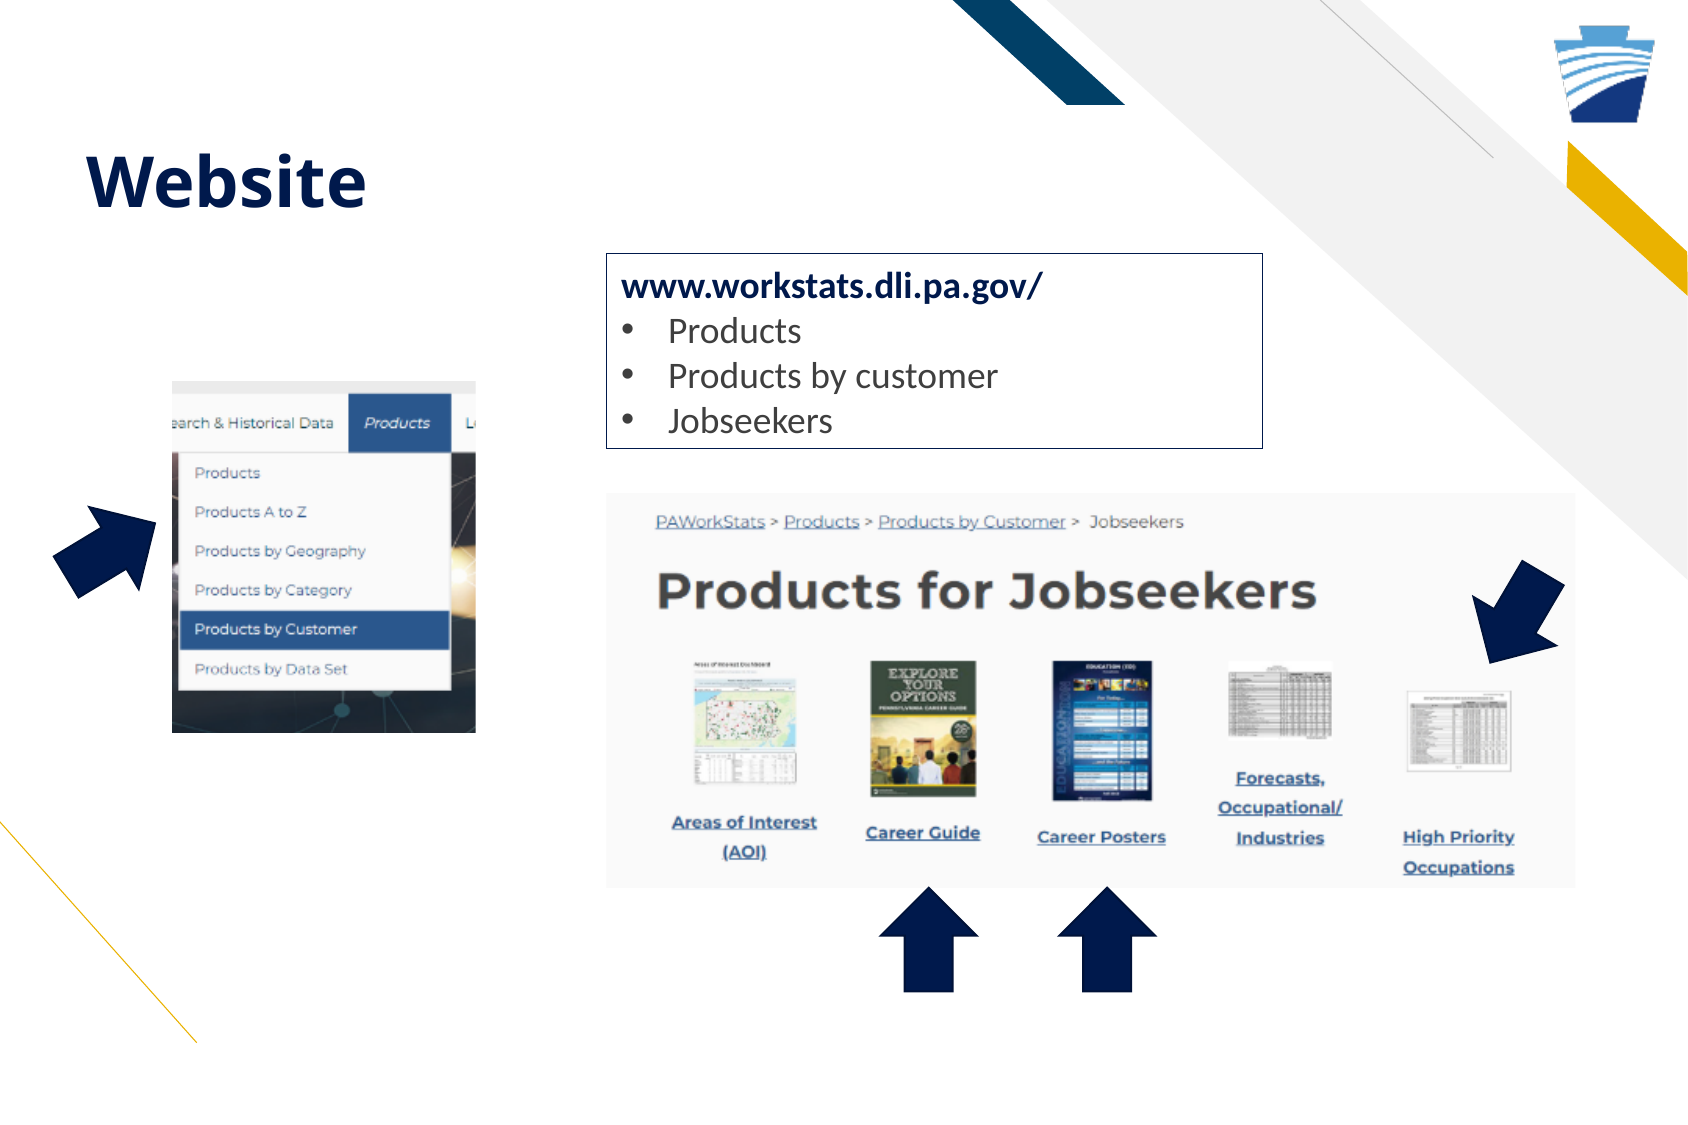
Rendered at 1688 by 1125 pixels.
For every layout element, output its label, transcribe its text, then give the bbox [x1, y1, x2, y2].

picture [606, 493, 1576, 888]
text_box www.workstats.dli.pa.gov/ Products Products by customer Jobseekers [606, 253, 1263, 449]
text_box [878, 888, 980, 993]
title Website [71, 34, 1226, 223]
picture [1542, 12, 1667, 137]
picture [172, 380, 476, 733]
text_box [52, 505, 157, 599]
text_box [1056, 888, 1158, 993]
